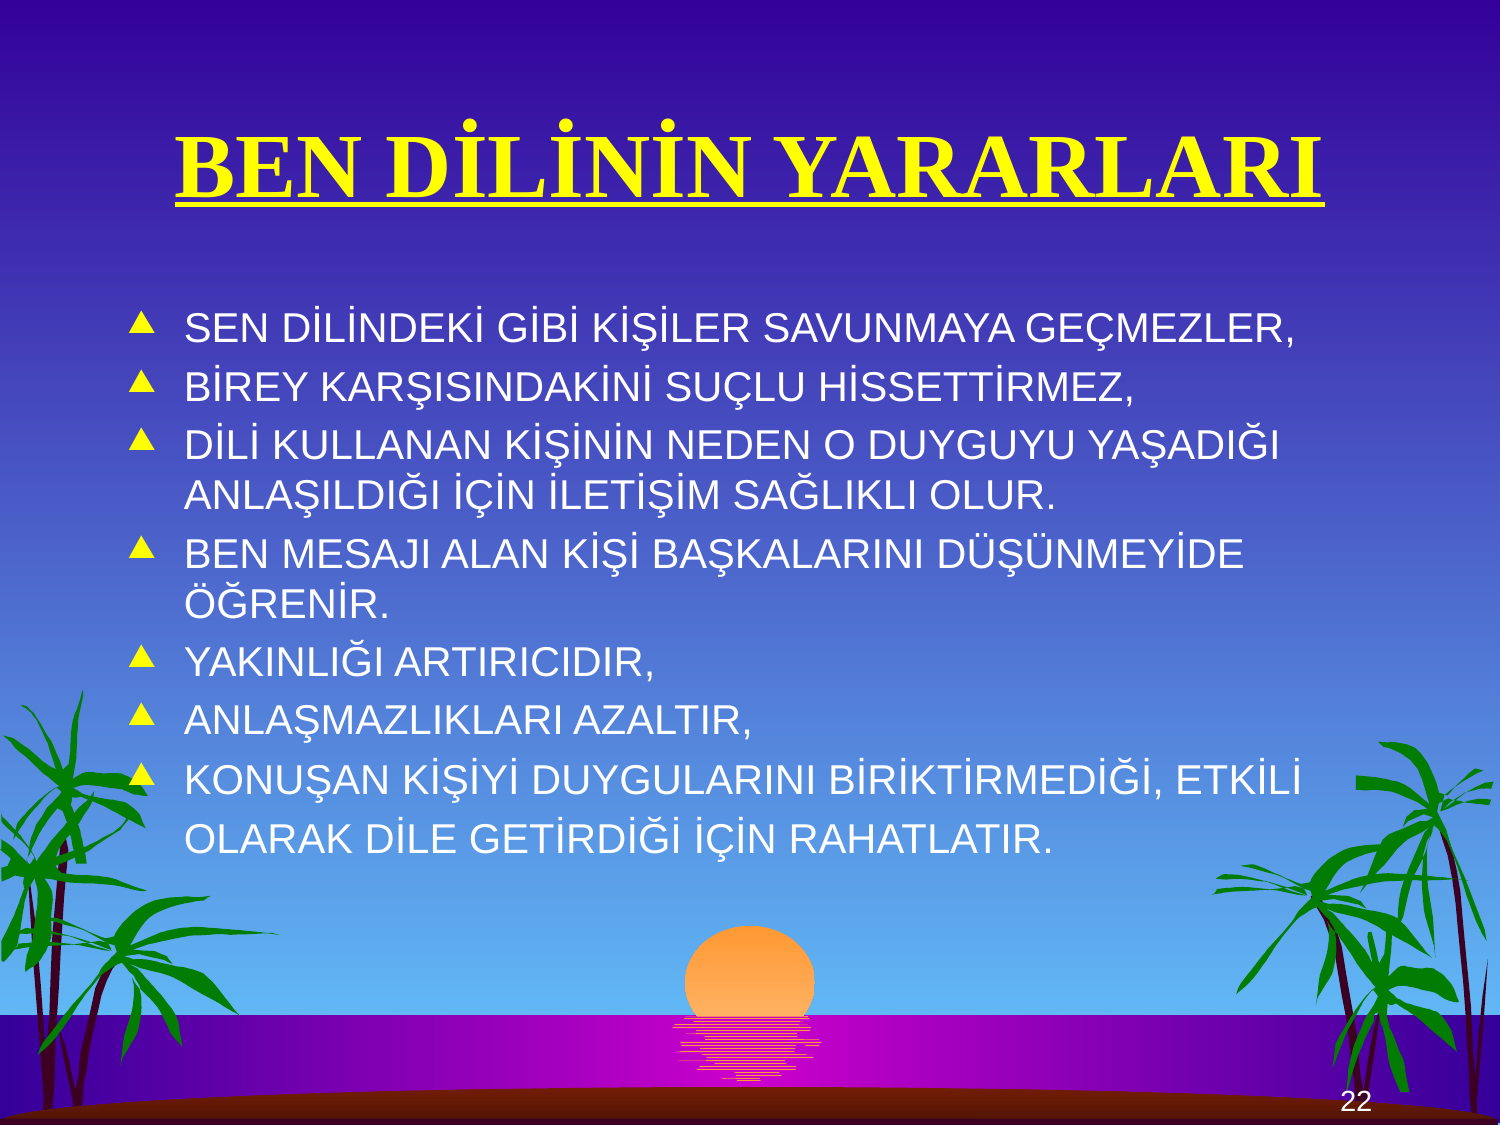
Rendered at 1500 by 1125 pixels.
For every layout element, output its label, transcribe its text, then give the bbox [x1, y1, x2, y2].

slide_number 22 [1074, 1049, 1388, 1125]
title BEN DİLİNİN YARARLARI [112, 65, 1388, 257]
list SEN DİLİNDEKİ GİBİ KİŞİLER SAVUNMAYA GEÇMEZLER, BİREY KARŞISINDAKİNİ SUÇLU HİSSETTİRMEZ, DİLİ KULLANAN KİŞİNİN NEDEN O DUYGUYU YAŞADIĞI ANLAŞILDIĞI İÇİN İLETİŞİM SAĞLIKLI OLUR. BEN MESAJI ALAN KİŞİ BAŞKALARINI DÜŞÜNMEYİDE ÖĞRENİR. YAKINLIĞI ARTIRICIDIR, ANLAŞMAZLIKLARI AZALTIR, KONUŞAN KİŞİYİ DUYGULARINI BİRİKTİRMEDİĞİ, ETKİLİ OLARAK DİLE GETİRDİĞİ İÇİN RAHATLATIR. [112, 293, 1388, 966]
